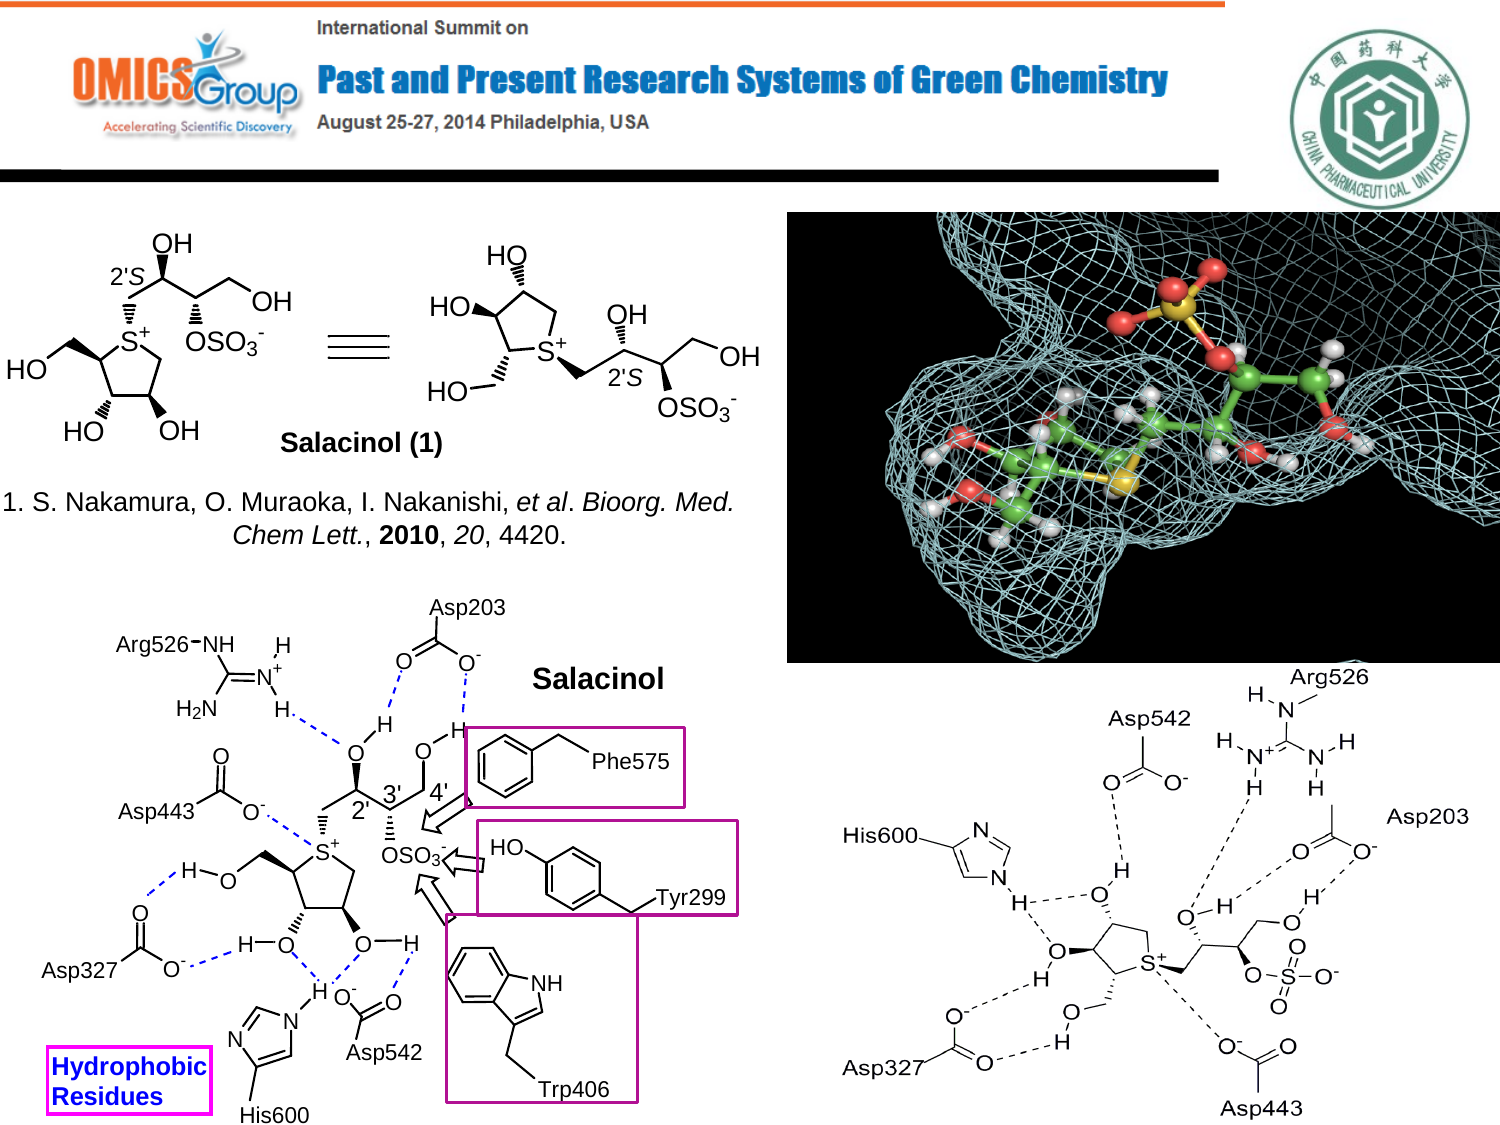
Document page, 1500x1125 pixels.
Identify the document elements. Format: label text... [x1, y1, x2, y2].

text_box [37, 589, 738, 1125]
picture [787, 0, 1500, 1125]
picture [0, 0, 1226, 169]
text_box 1. S. Nakamura, O. Muraoka, I. Nakanishi, et al. Bioorg. Med. Chem Lett., 2010, 20, 4420. [0, 484, 767, 550]
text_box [0, 223, 772, 463]
